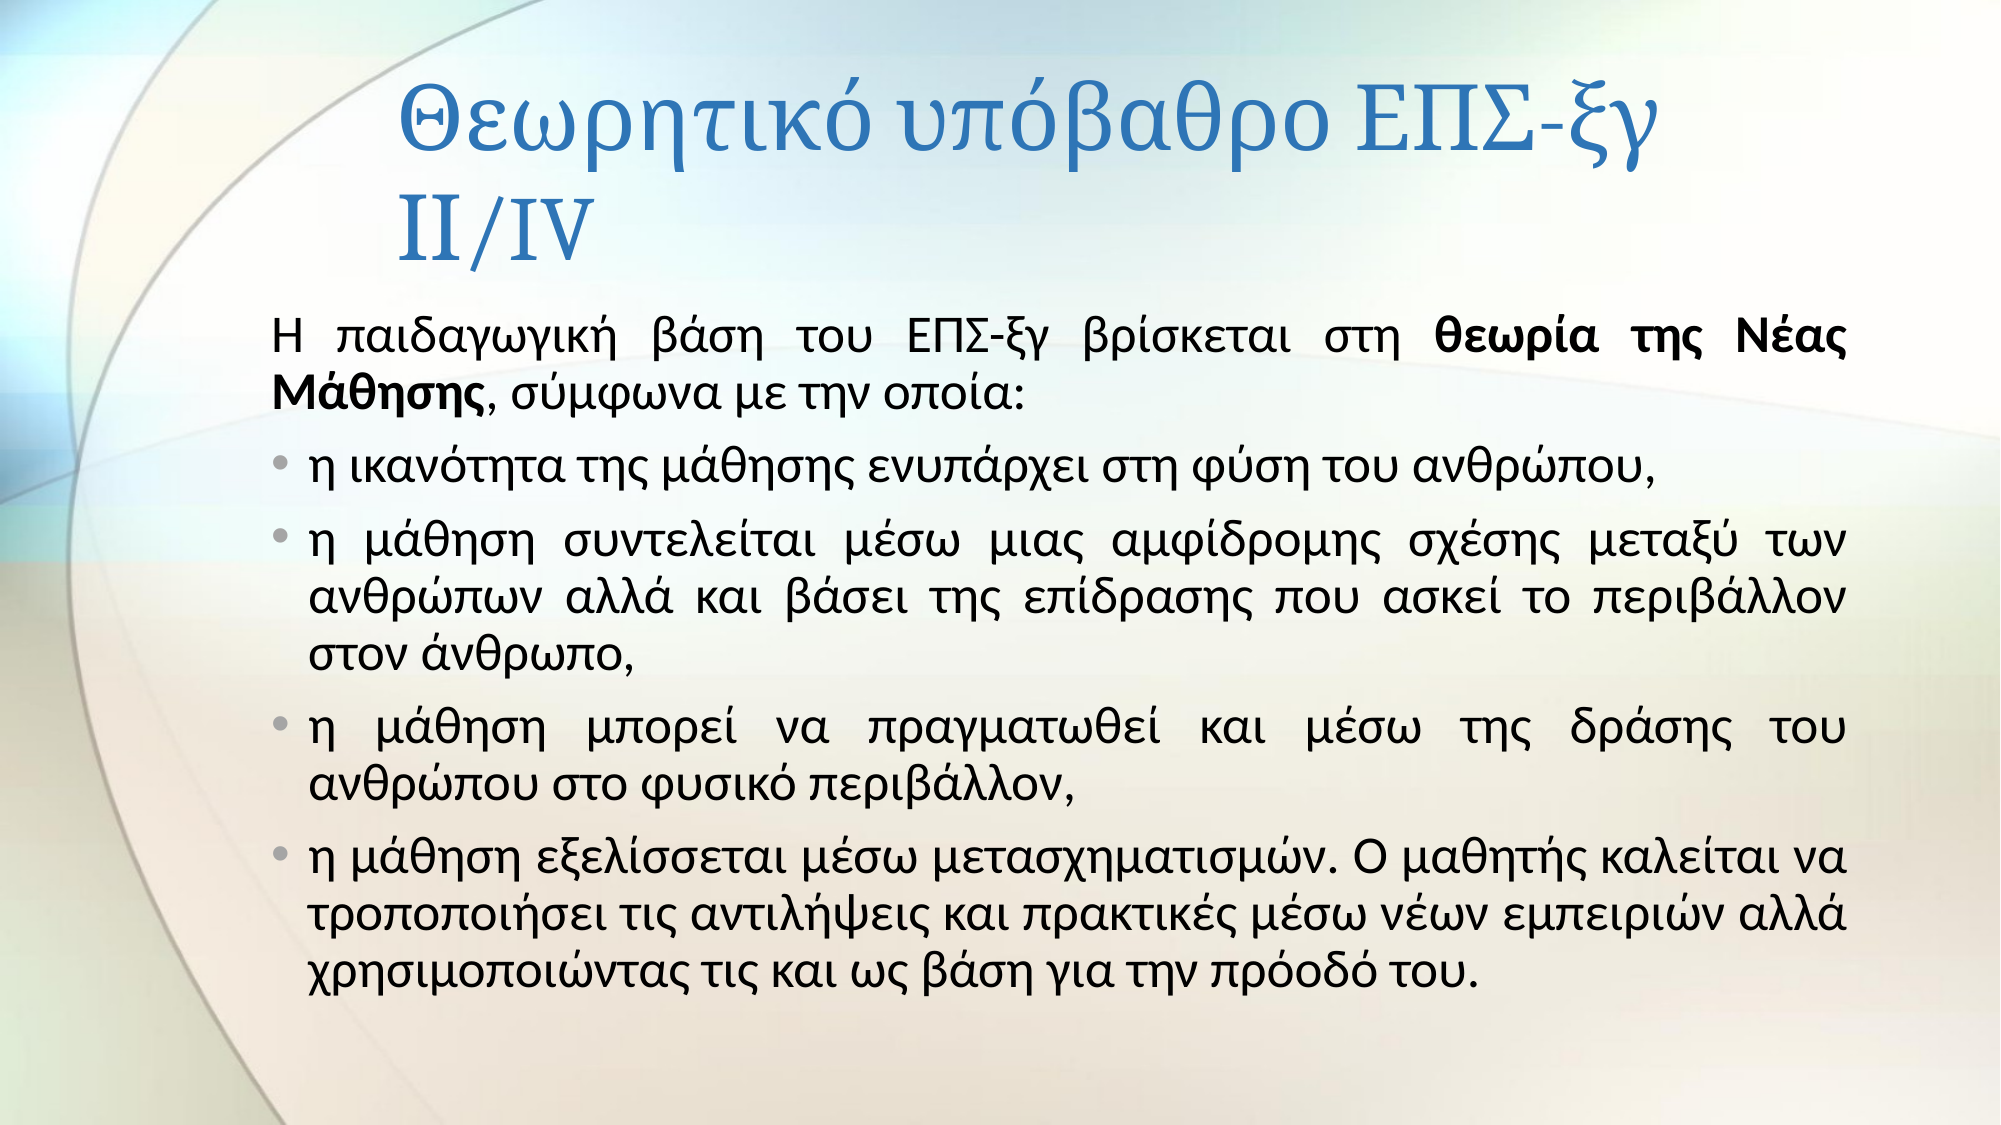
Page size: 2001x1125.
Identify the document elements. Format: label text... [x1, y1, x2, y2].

picture [0, 0, 2001, 1125]
title Θεωρητικό υπόβαθρο ΕΠΣ-ξγ ΙΙ/IV [381, 59, 1863, 278]
list Η παιδαγωγική βάση του ΕΠΣ-ξγ βρίσκεται στη θεωρία της Νέας Μάθησης, σύμφωνα με την οποία: η ικανότητα της μάθησης ενυπάρχει στη φύση του ανθρώπου, η μάθηση συντελείται μέσω μιας αμφίδρομης σχέσης μεταξύ των ανθρώπων αλλά και βάσει της επίδρασης που ασκεί το περιβάλλον στον άνθρωπο, η μάθηση μπορεί να πραγματωθεί και μέσω της δράσης του ανθρώπου στο φυσικό περιβάλλον, η μάθηση εξελίσσεται μέσω μετασχηματισμών. Ο μαθητής καλείται να τροποποιήσει τις αντιλήψεις και πρακτικές μέσω νέων εμπειριών αλλά χρησιμοποιώντας τις και ως βάση για την πρόοδό του. [256, 299, 1863, 1014]
